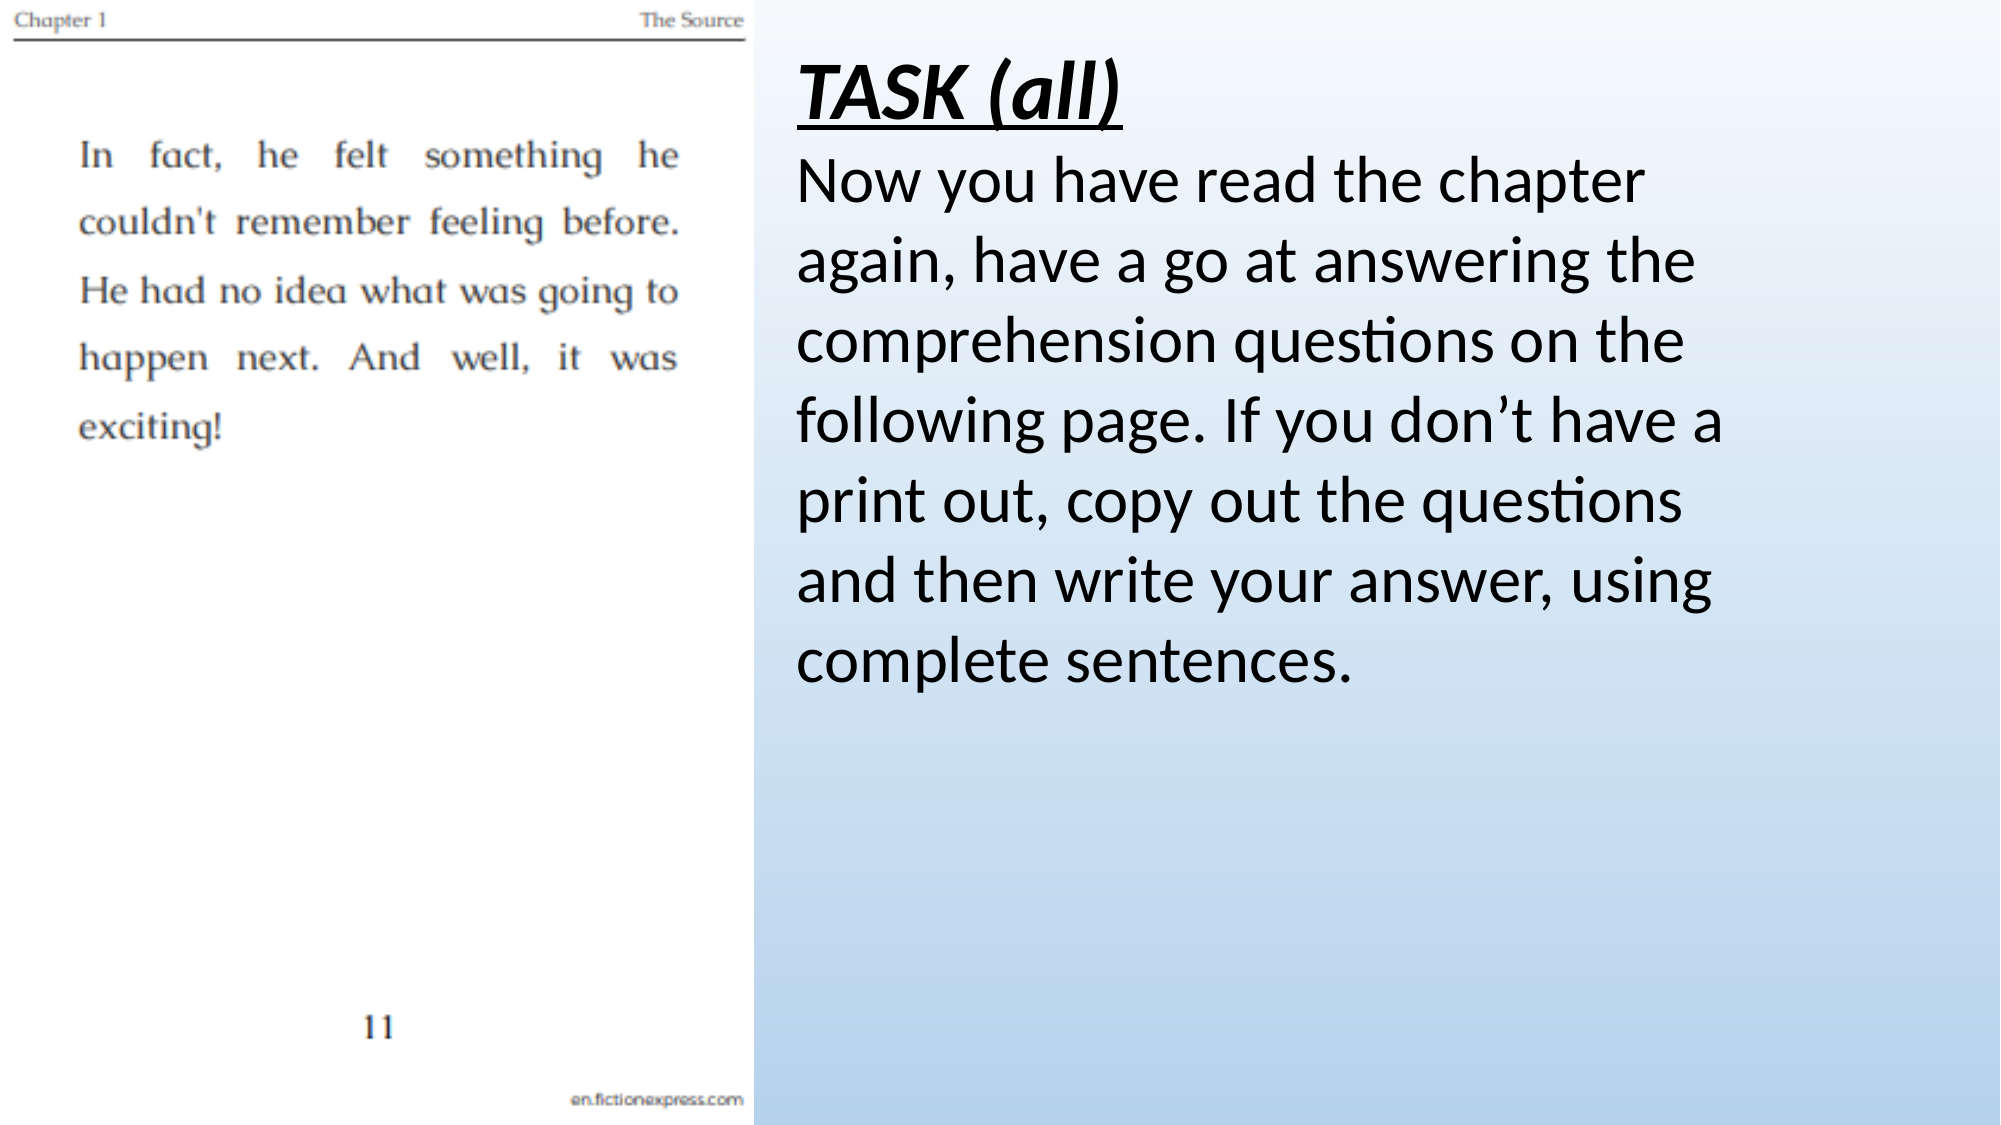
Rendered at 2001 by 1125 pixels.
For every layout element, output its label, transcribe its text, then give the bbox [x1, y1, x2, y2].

picture [0, 0, 754, 1125]
text_box TASK (all) Now you have read the chapter again, have a go at answering the comprehension questions on the following page. If you don’t have a print out, copy out the questions and then write your answer, using complete sentences. [782, 28, 1779, 704]
